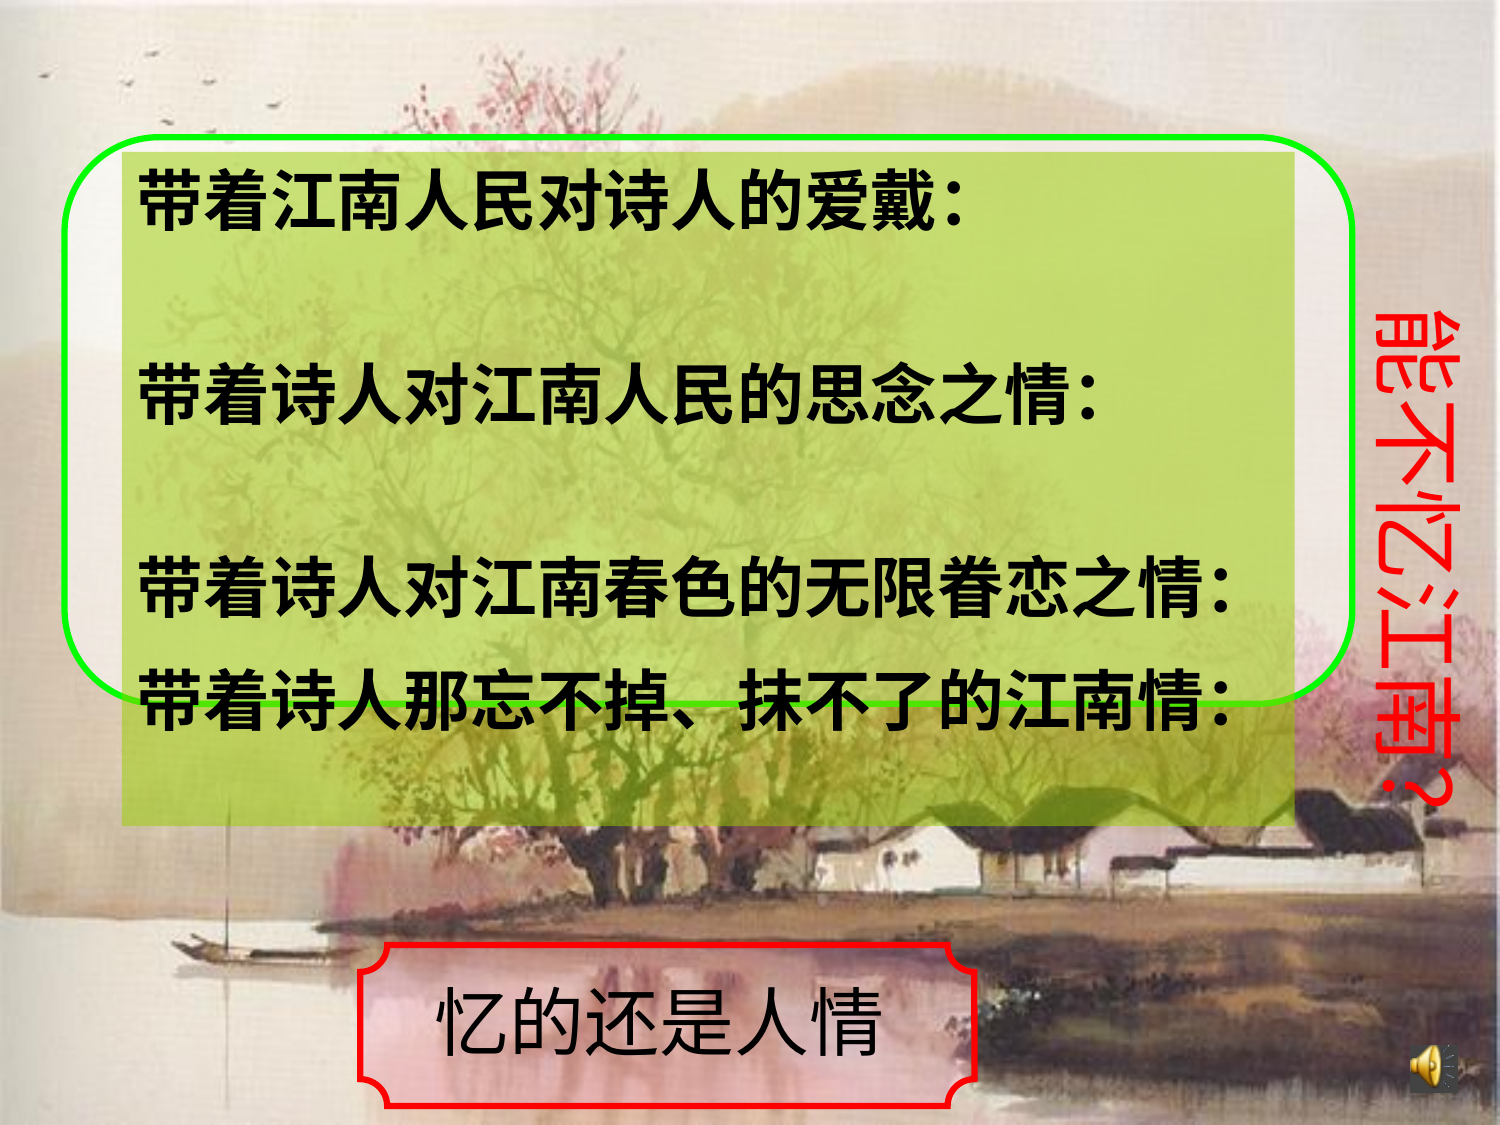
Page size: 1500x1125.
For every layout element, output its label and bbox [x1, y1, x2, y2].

text_box [64, 136, 1353, 705]
picture [0, 0, 1500, 1125]
text_box [360, 944, 975, 1107]
